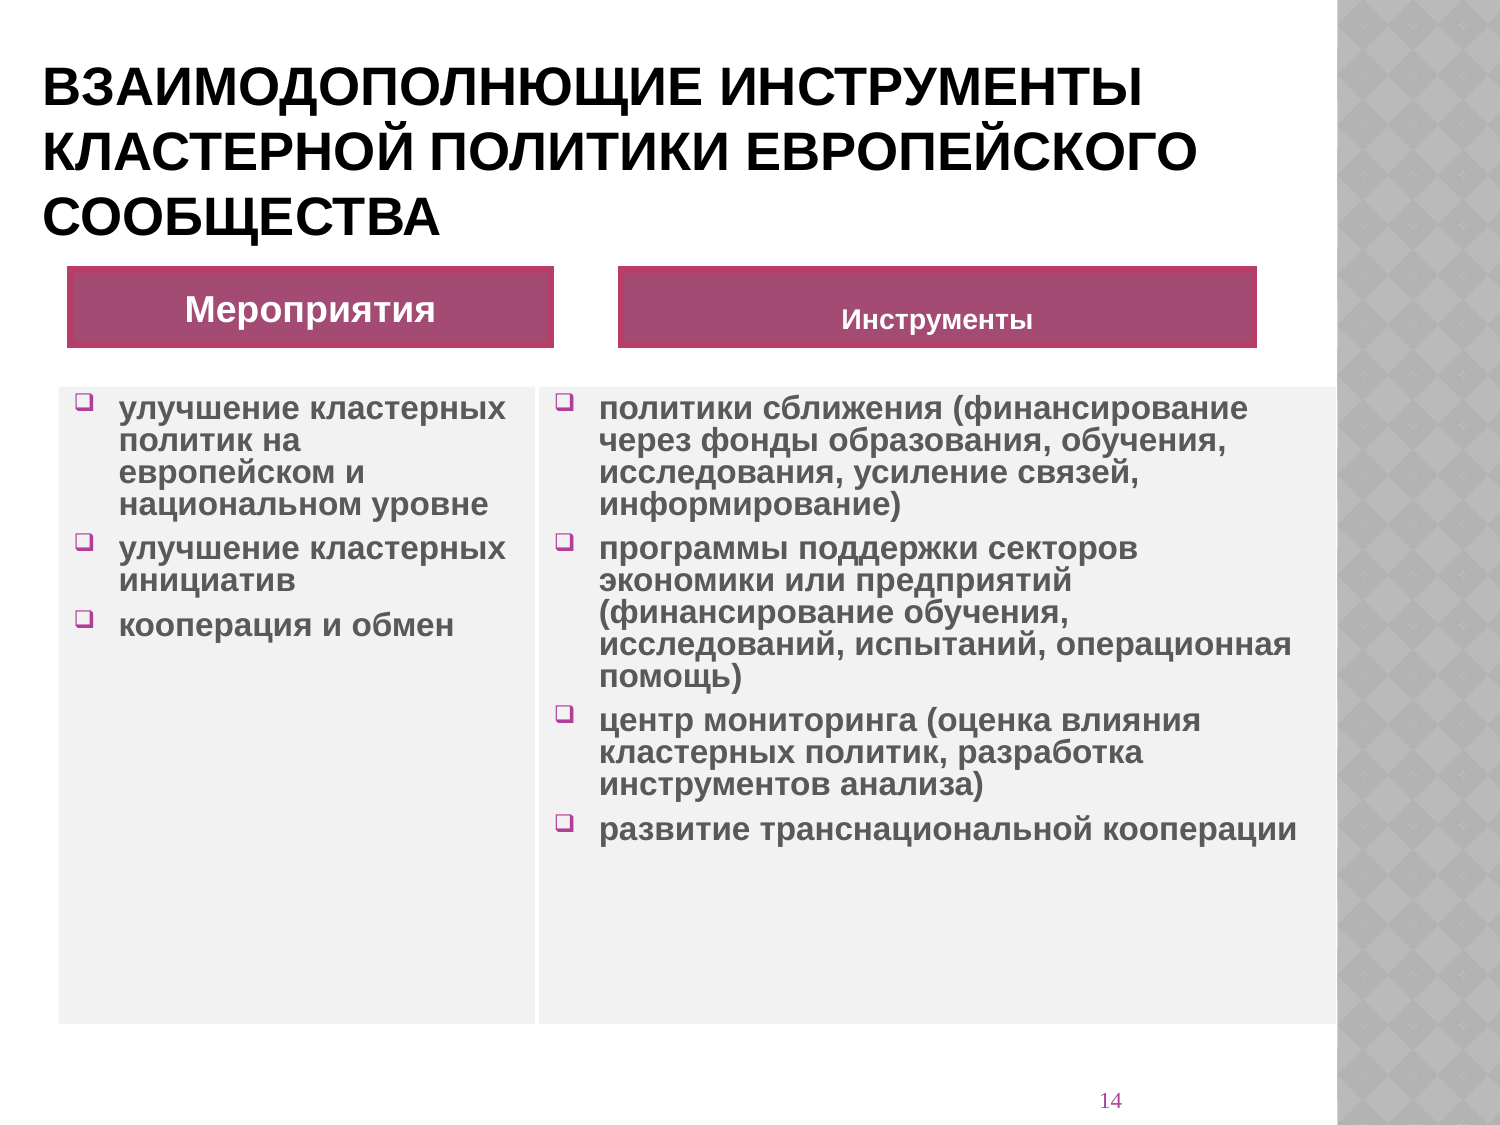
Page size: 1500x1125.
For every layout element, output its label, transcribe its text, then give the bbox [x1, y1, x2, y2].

title ВЗАИМОДОПОЛНЮЩИЕ ИНСТРУМЕНТЫ КЛАСТЕРНОЙ ПОЛИТИКИ ЕВРОПЕЙСКОГО СООБЩЕСТВА [35, 140, 1411, 247]
list улучшение кластерных политик на европейском и национальном уровне улучшение кластерных инициатив кооперация и обмен [58, 386, 536, 1025]
slide_number 14 [1025, 1075, 1123, 1113]
list Мероприятия [67, 266, 554, 348]
list политики сближения (финансирование через фонды образования, обучения, исследования, усиление связей, информирование) программы поддержки секторов экономики или предприятий (финансирование обучения, исследований, испытаний, операционная помощь) центр мониторинга (оценка влияния кластерных политик, разработка инструментов анализа) развитие транснациональной кооперации [538, 386, 1337, 1025]
list Инструменты [618, 266, 1257, 348]
